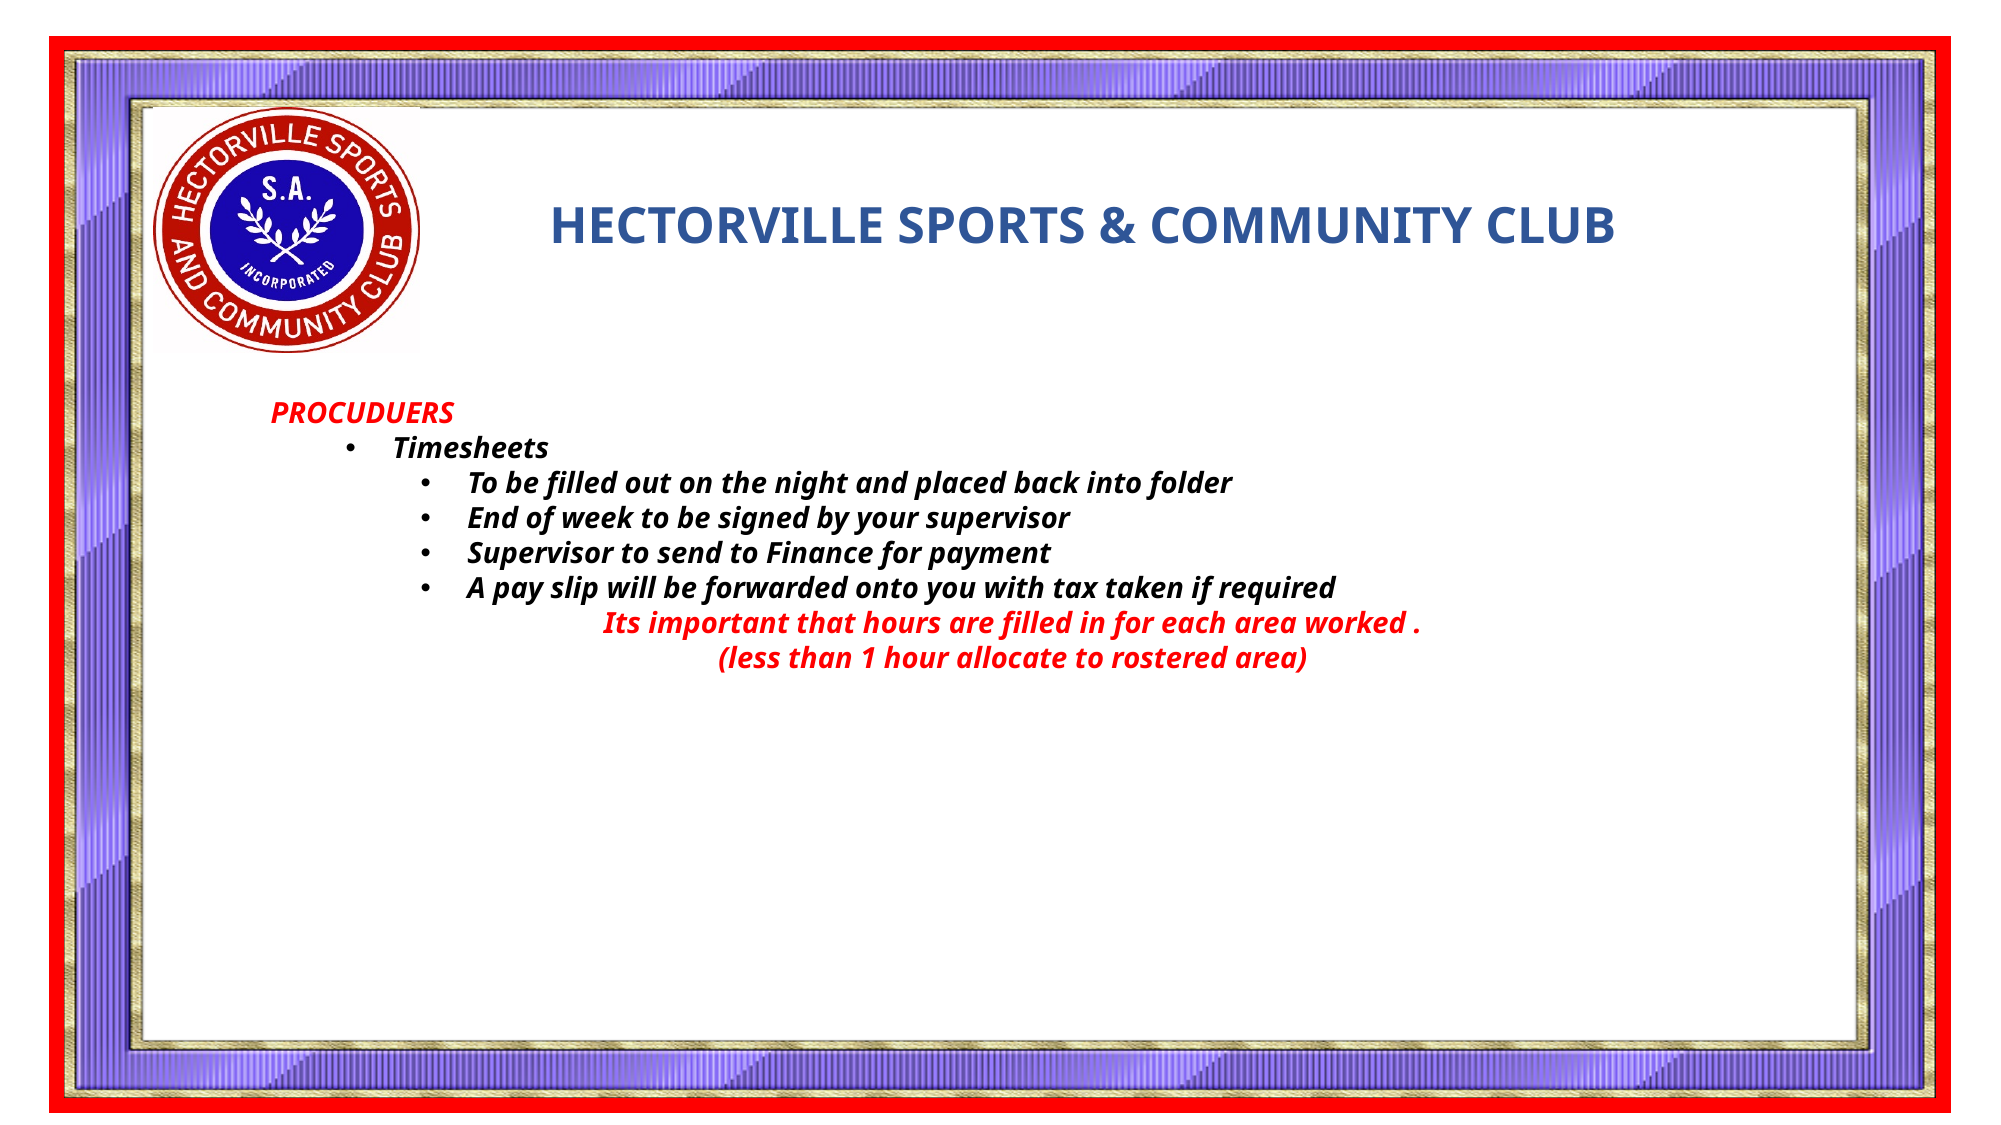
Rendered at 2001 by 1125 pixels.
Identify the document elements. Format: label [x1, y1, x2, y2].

picture [63, 50, 1937, 1099]
text_box [153, 107, 1758, 353]
